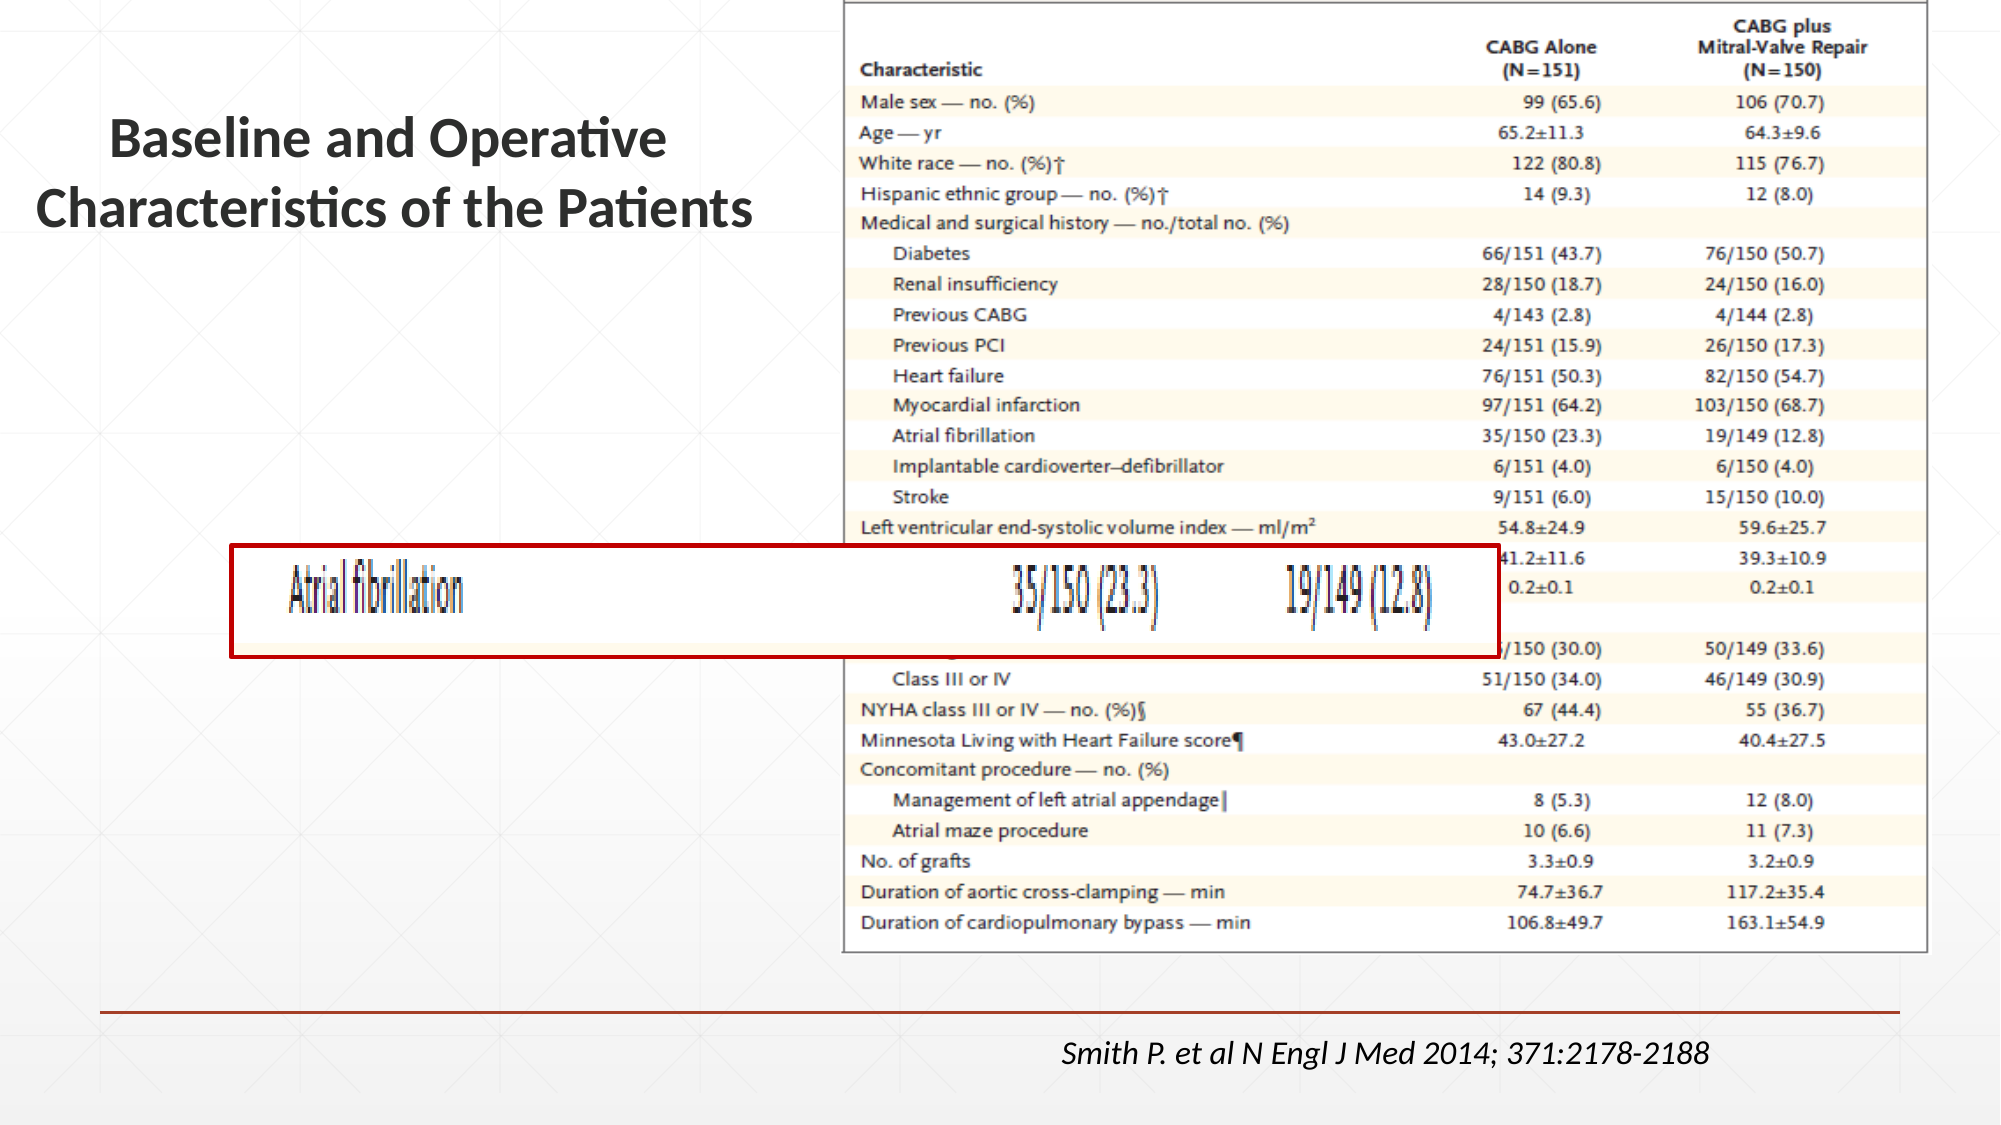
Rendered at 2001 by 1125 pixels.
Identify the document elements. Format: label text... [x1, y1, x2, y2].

text_box Baseline and Operative Characteristics of the Patients [0, 91, 840, 247]
picture [233, 0, 1932, 955]
text_box Smith P. et al N Engl J Med 2014; 371:2178-2188 [1046, 1023, 1726, 1079]
